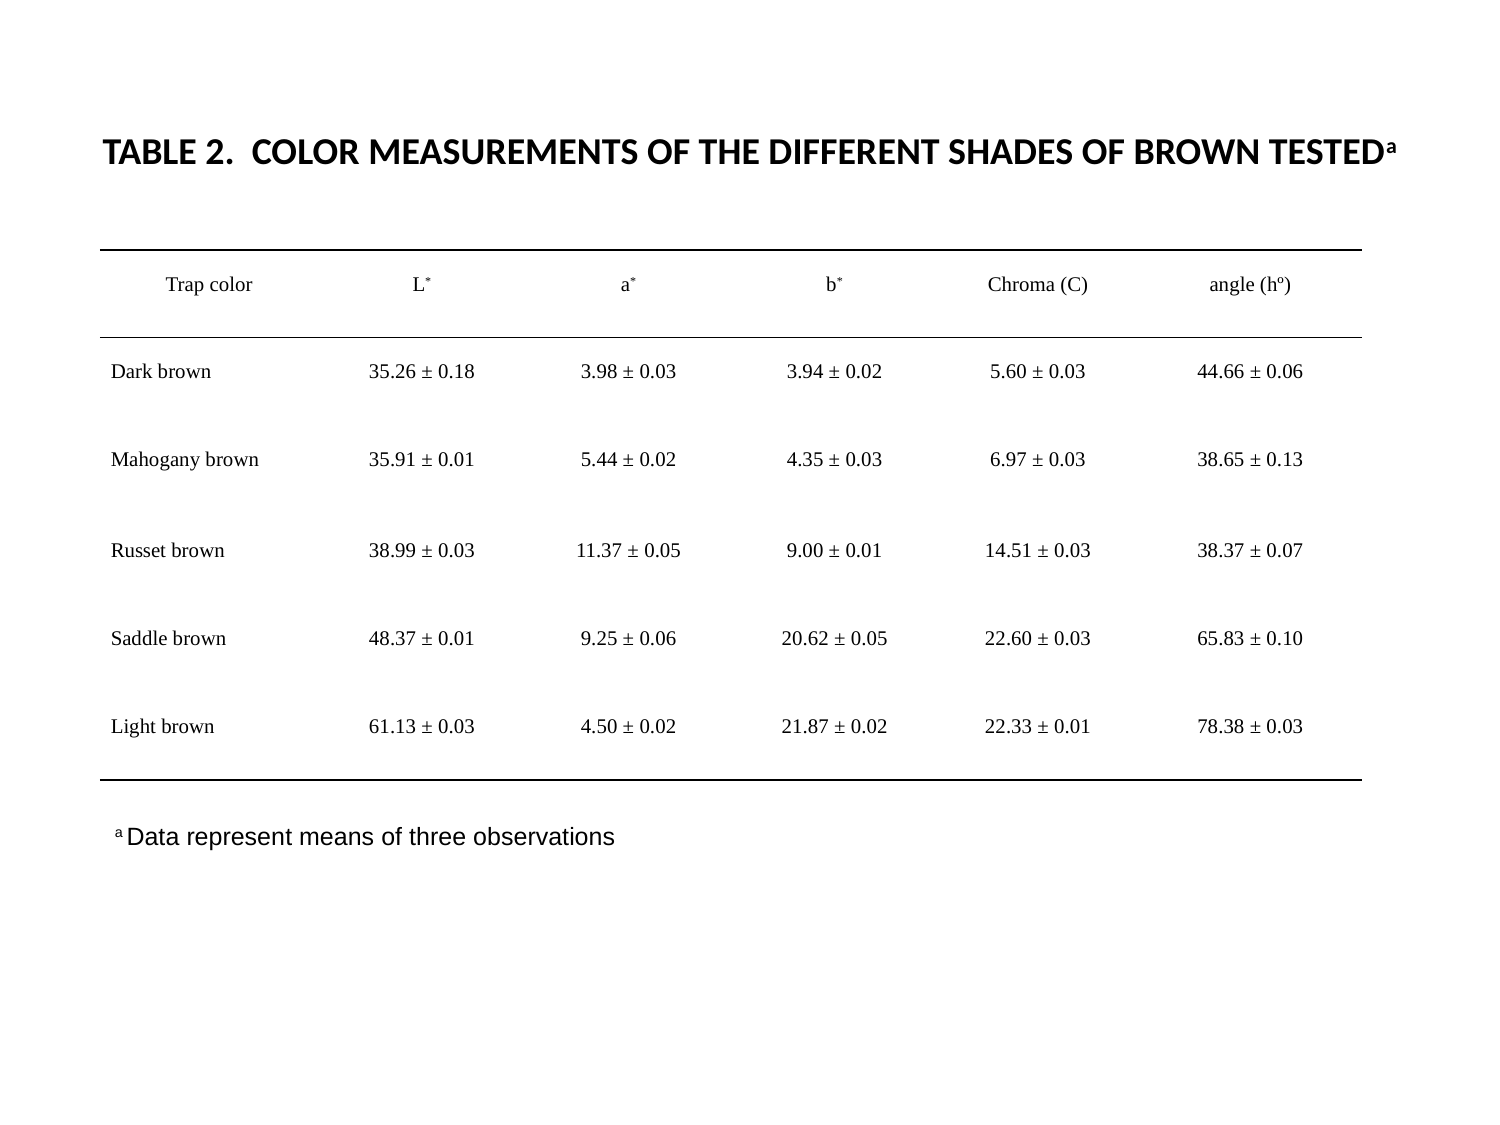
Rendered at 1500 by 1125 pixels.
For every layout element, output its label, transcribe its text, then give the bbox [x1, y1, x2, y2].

table_cell 65.83 ± 0.10 [1138, 604, 1362, 692]
table_cell 35.26 ± 0.18 [318, 338, 525, 425]
table_cell 9.25 ± 0.06 [525, 604, 731, 692]
table_cell 21.87 ± 0.02 [731, 692, 938, 779]
table_cell 78.38 ± 0.03 [1138, 692, 1362, 779]
table_cell 22.60 ± 0.03 [938, 604, 1138, 692]
table_header a* [525, 251, 731, 337]
table_cell 3.98 ± 0.03 [525, 338, 731, 425]
table_cell 14.51 ± 0.03 [938, 516, 1138, 604]
table_cell 35.91 ± 0.01 [318, 425, 525, 516]
table_header L* [318, 251, 525, 337]
table_cell 20.62 ± 0.05 [731, 604, 938, 692]
table_cell 4.35 ± 0.03 [731, 425, 938, 516]
table_cell 22.33 ± 0.01 [938, 692, 1138, 779]
table_cell Saddle brown [100, 604, 318, 692]
table_cell 44.66 ± 0.06 [1138, 338, 1362, 425]
table_header Trap color [100, 251, 318, 337]
table_cell 38.37 ± 0.07 [1138, 516, 1362, 604]
title TABLE 2. COLOR MEASUREMENTS OF THE DIFFERENT SHADES OF BROWN TESTEDa [87, 75, 1425, 225]
table_cell 5.60 ± 0.03 [938, 338, 1138, 425]
table_header angle (hº) [1138, 251, 1362, 337]
table_cell 48.37 ± 0.01 [318, 604, 525, 692]
table_cell 11.37 ± 0.05 [525, 516, 731, 604]
table_header Chroma (C) [938, 251, 1138, 337]
table_header b* [731, 251, 938, 337]
table_cell Mahogany brown [100, 425, 318, 516]
table_cell 9.00 ± 0.01 [731, 516, 938, 604]
table_cell Light brown [100, 692, 318, 779]
table_cell 4.50 ± 0.02 [525, 692, 731, 779]
table_cell 5.44 ± 0.02 [525, 425, 731, 516]
table_cell Russet brown [100, 516, 318, 604]
text_box a Data represent means of three observations [99, 812, 900, 858]
table_cell 3.94 ± 0.02 [731, 338, 938, 425]
table_cell 61.13 ± 0.03 [318, 692, 525, 779]
table_cell Dark brown [100, 338, 318, 425]
table_cell 38.99 ± 0.03 [318, 516, 525, 604]
table_cell 38.65 ± 0.13 [1138, 425, 1362, 516]
table_cell 6.97 ± 0.03 [938, 425, 1138, 516]
